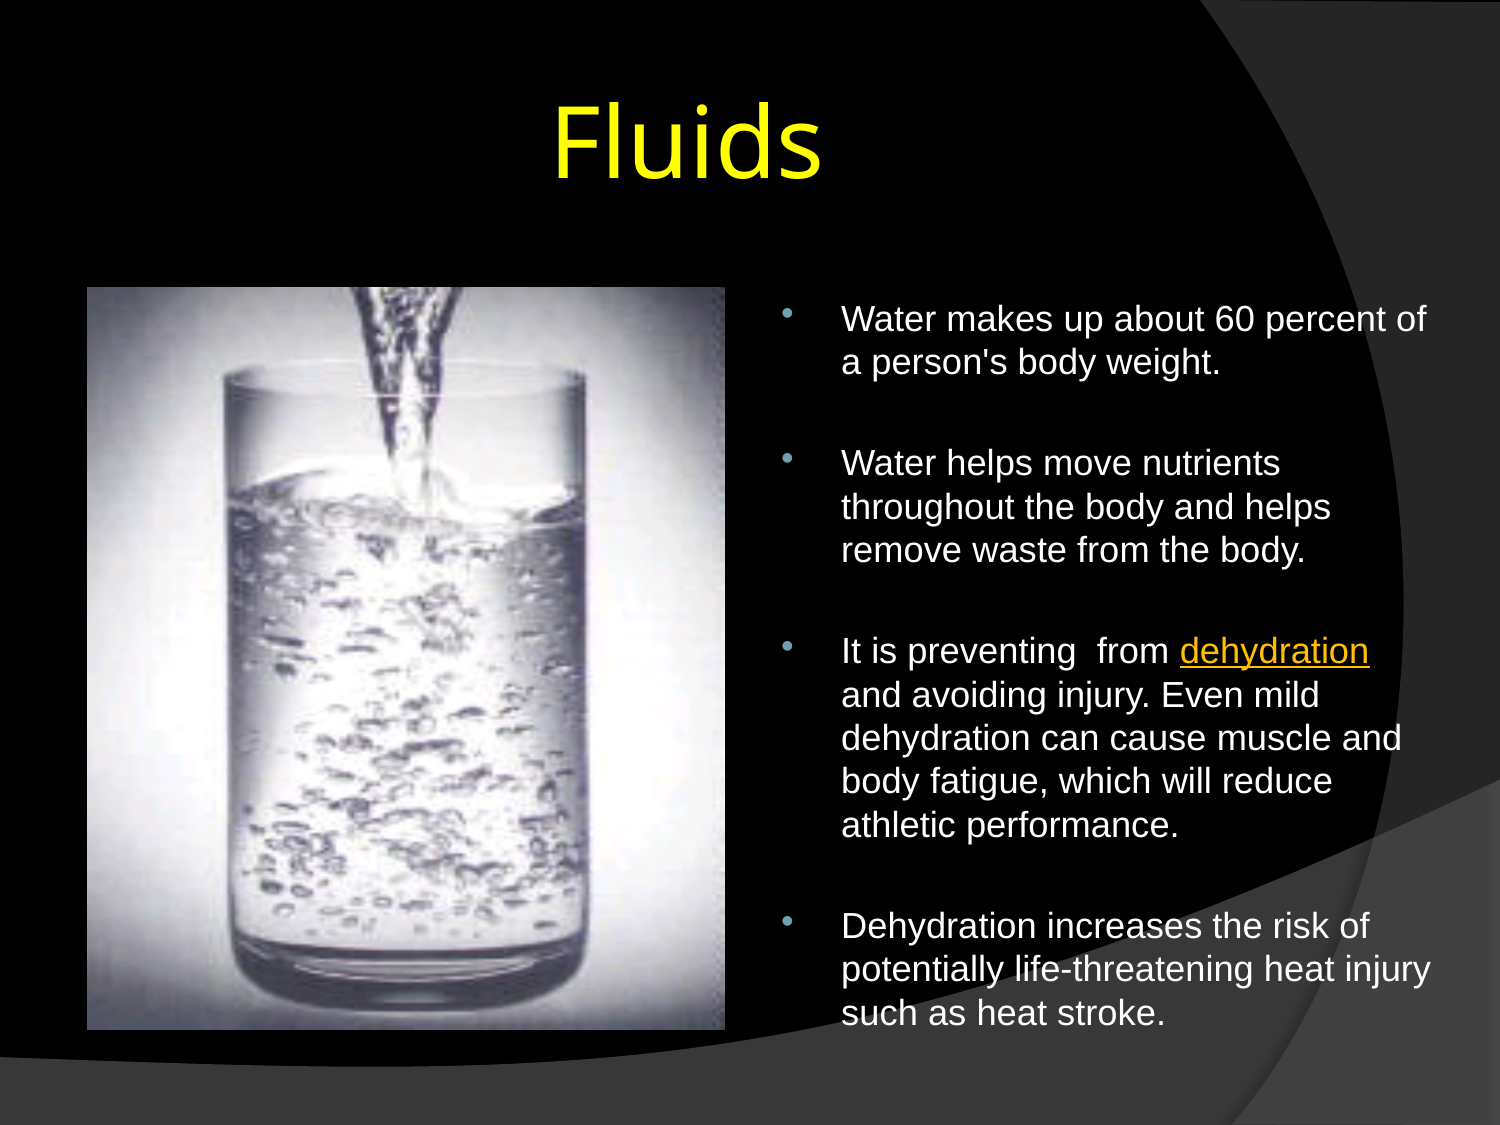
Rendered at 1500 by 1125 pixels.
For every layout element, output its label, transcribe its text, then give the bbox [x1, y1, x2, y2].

list Water makes up about 60 percent of a person's body weight. Water helps move nutrients throughout the body and helps remove waste from the body. It is preventing from dehydration and avoiding injury. Even mild dehydration can cause muscle and body fatigue, which will reduce athletic performance. Dehydration increases the risk of potentially life-threatening heat injury such as heat stroke. [762, 287, 1450, 1050]
picture [87, 287, 726, 1031]
title Fluids [75, 45, 1300, 233]
